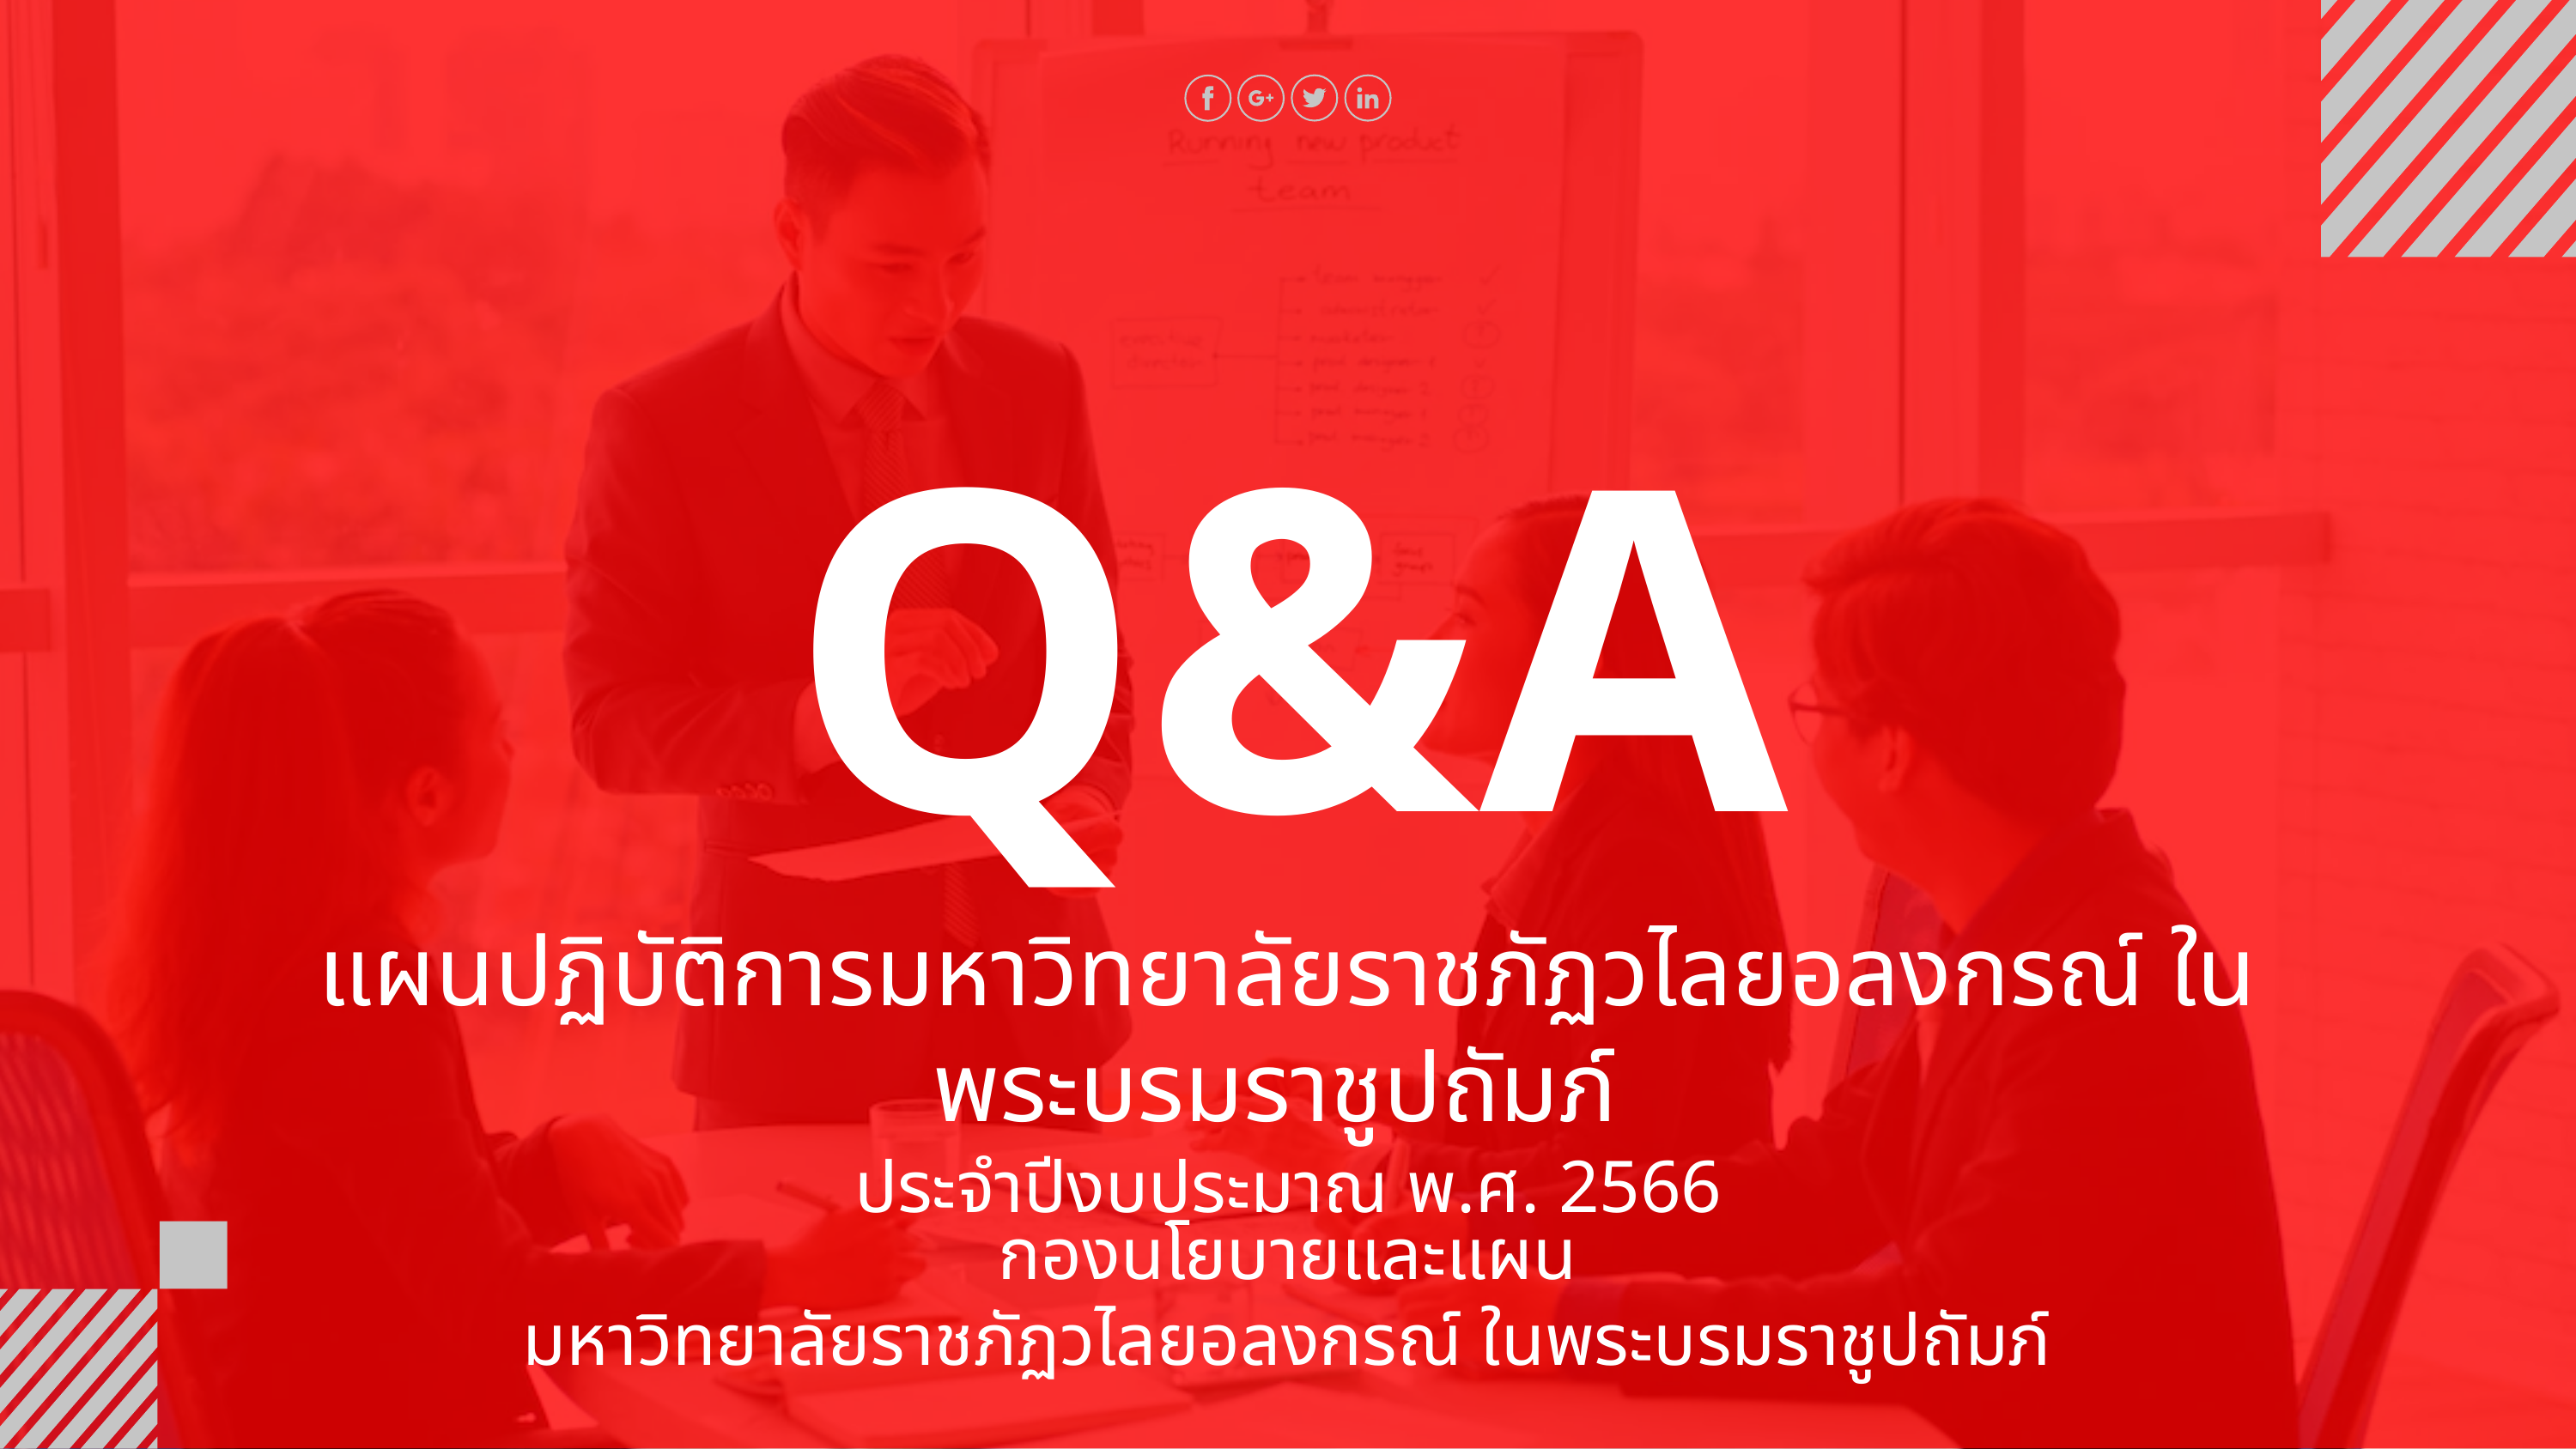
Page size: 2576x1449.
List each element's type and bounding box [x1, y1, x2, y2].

picture [0, 0, 2576, 1449]
text_box [0, 1221, 228, 1449]
text_box [1184, 74, 1392, 122]
